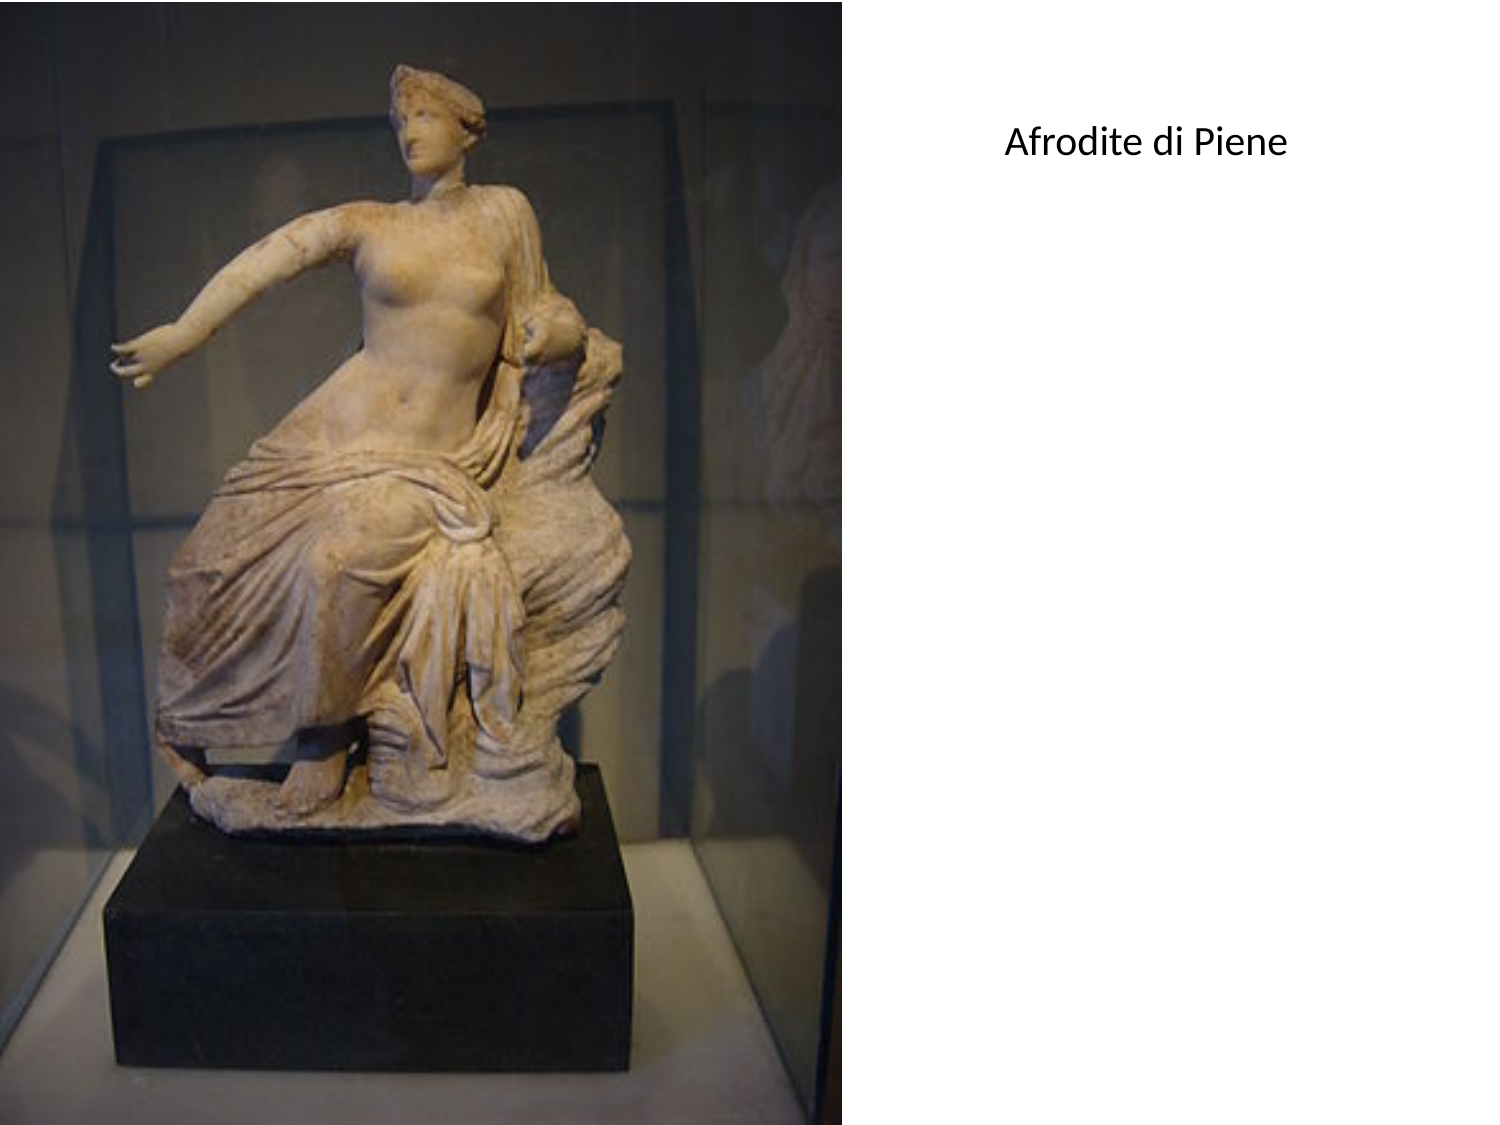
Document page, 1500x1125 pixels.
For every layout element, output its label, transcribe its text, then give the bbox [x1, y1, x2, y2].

title Afrodite di Piene [868, 45, 1425, 233]
picture [0, 2, 842, 1125]
